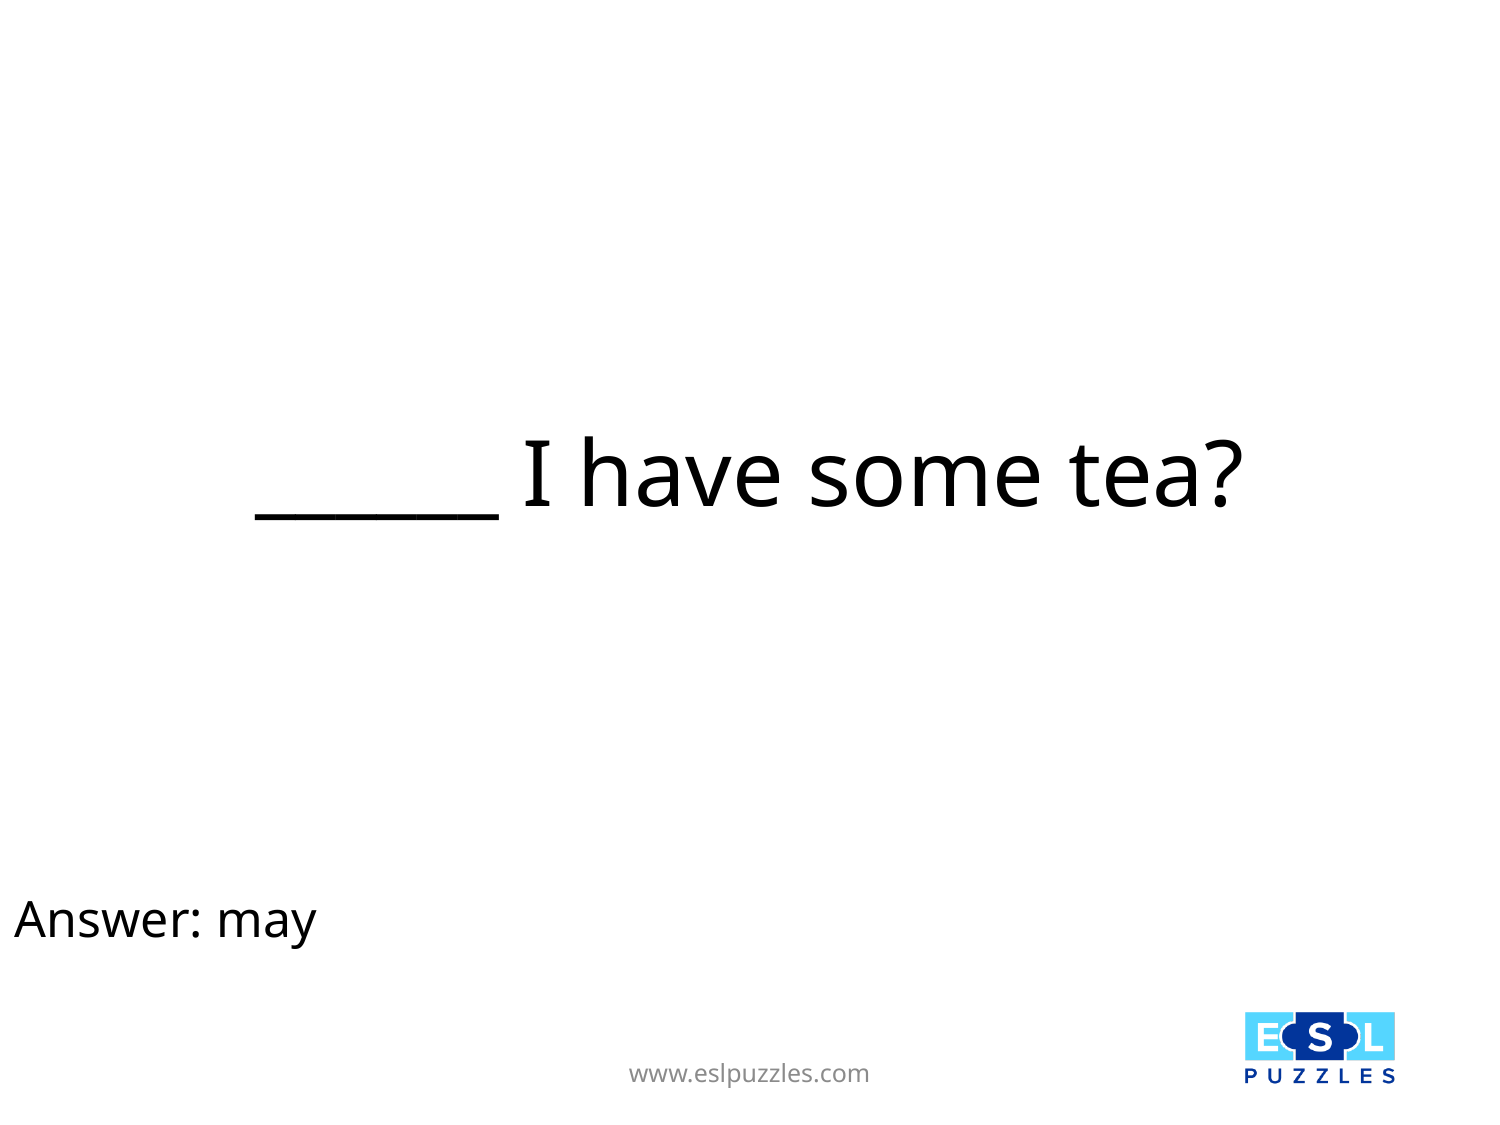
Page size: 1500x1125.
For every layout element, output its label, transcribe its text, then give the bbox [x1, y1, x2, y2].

title ______ I have some tea? [0, 349, 1500, 591]
picture [1139, 925, 1500, 1125]
text_box Answer: may [0, 796, 1500, 1038]
footer www.eslpuzzles.com [512, 1042, 988, 1103]
